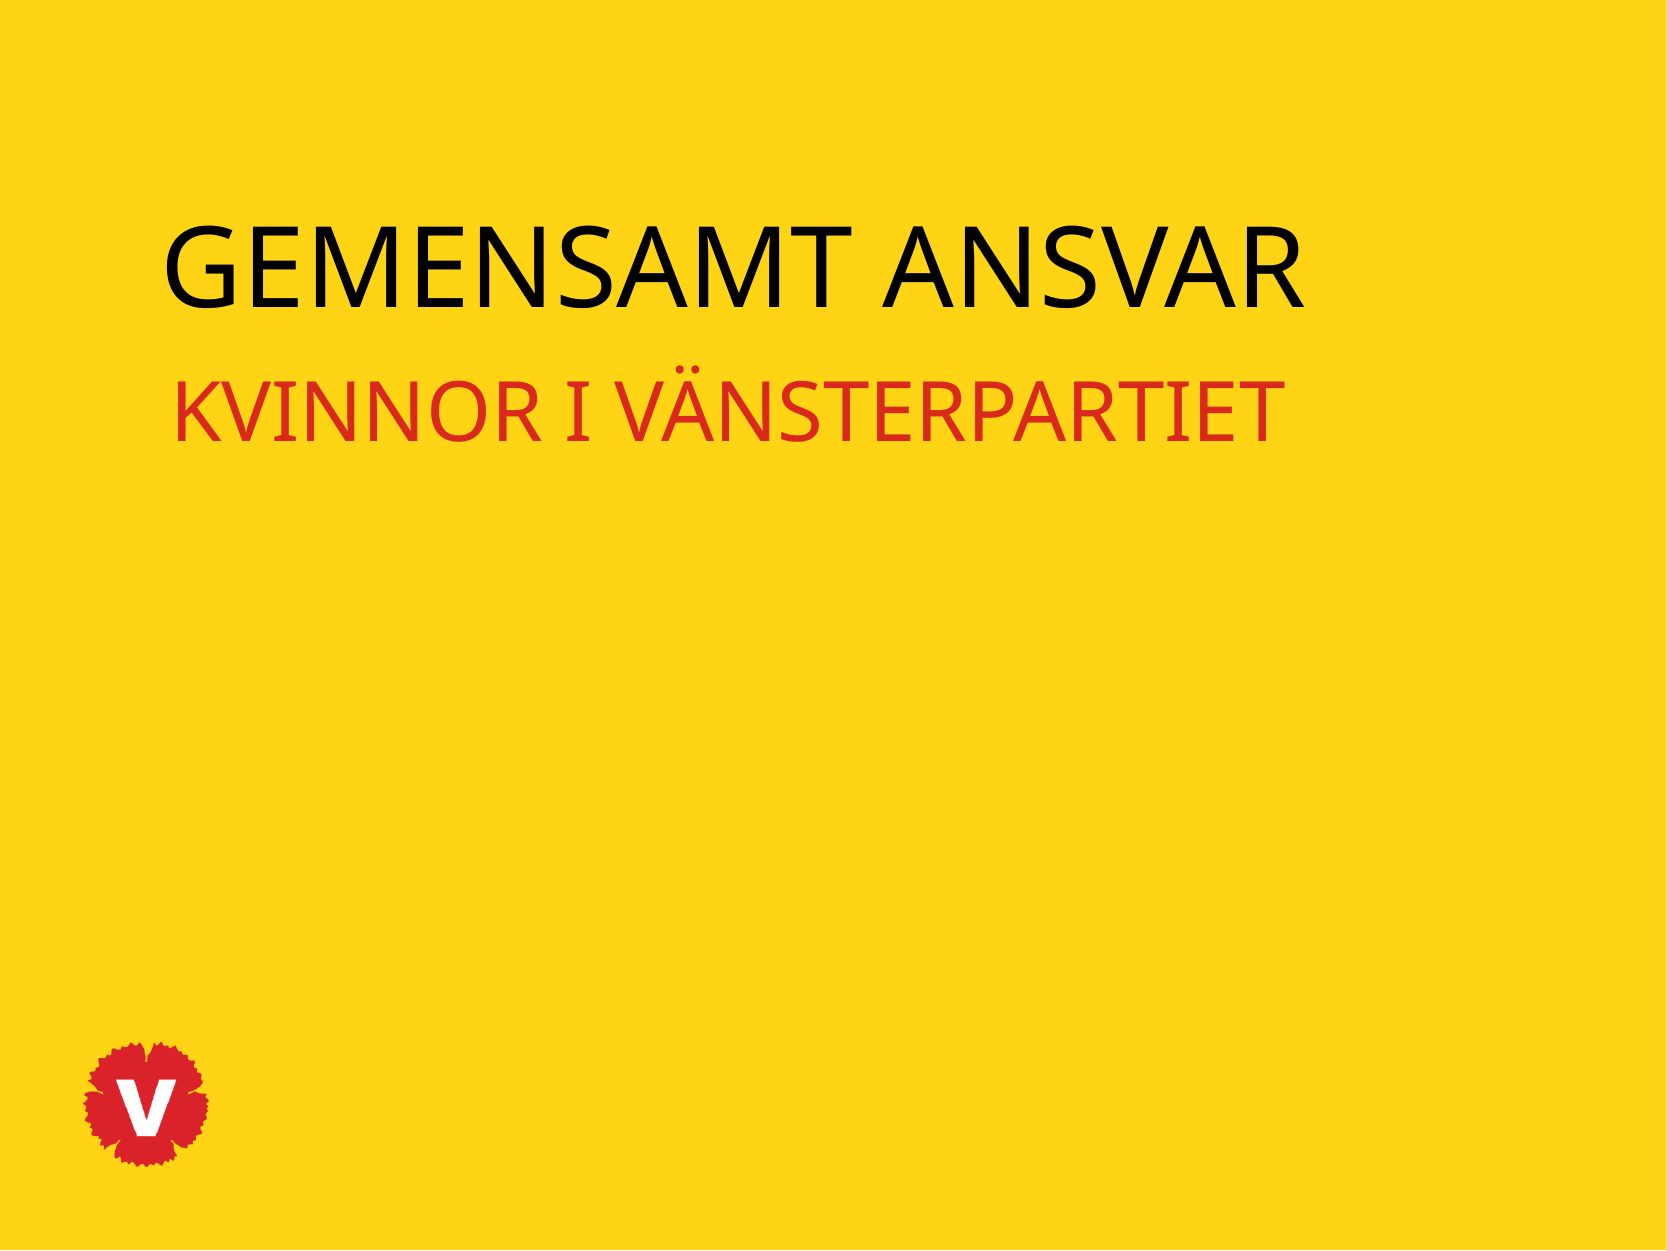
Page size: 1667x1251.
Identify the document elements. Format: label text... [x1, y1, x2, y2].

picture [83, 1041, 209, 1167]
text_box GEMENSAMT ANSVAR [145, 187, 1667, 325]
text_box KVINNOR I VÄNSTERPARTIET [155, 362, 1446, 1025]
